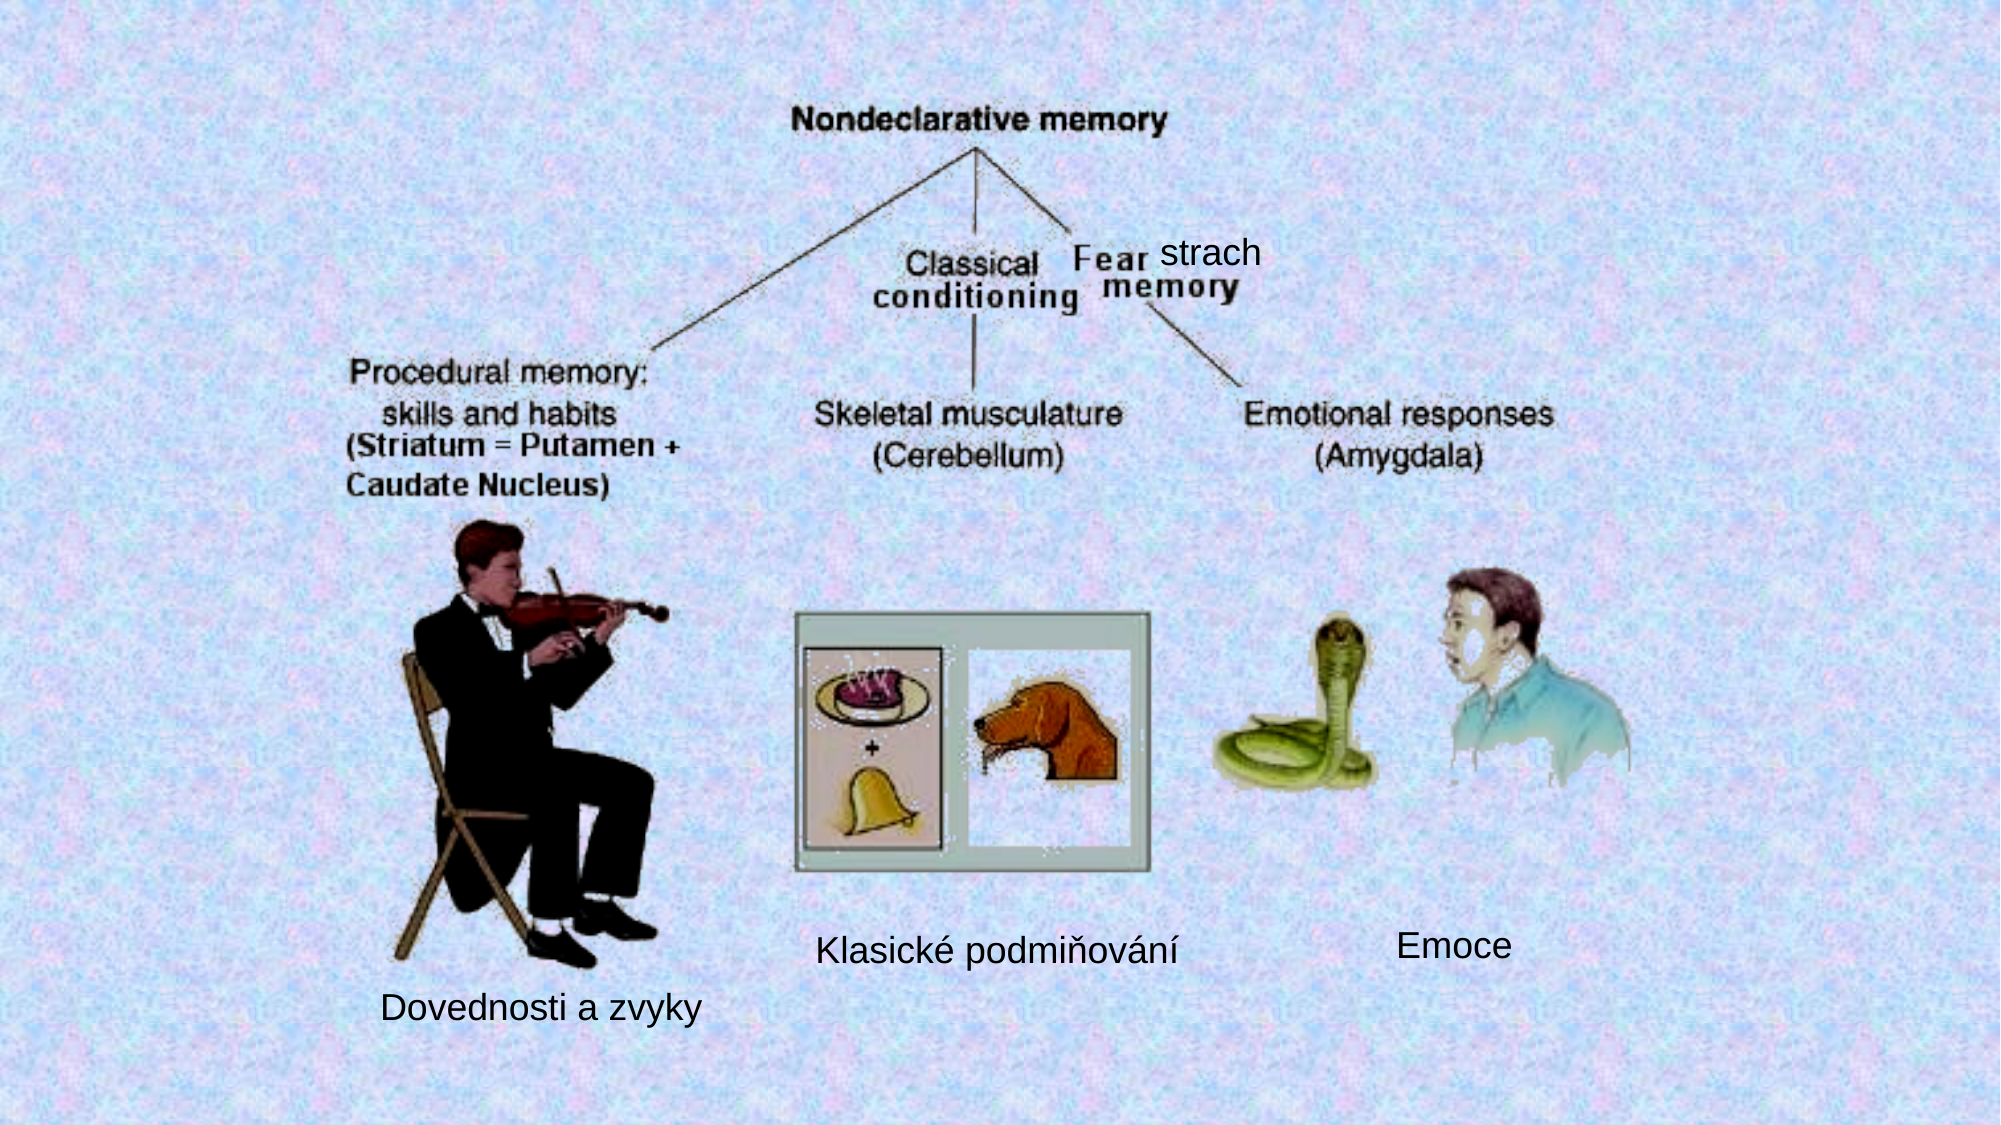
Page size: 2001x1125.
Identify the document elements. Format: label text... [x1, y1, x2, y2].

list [345, 73, 1650, 1006]
text_box Dovednosti a zvyky [365, 1006, 720, 1036]
picture [0, 0, 2001, 1125]
